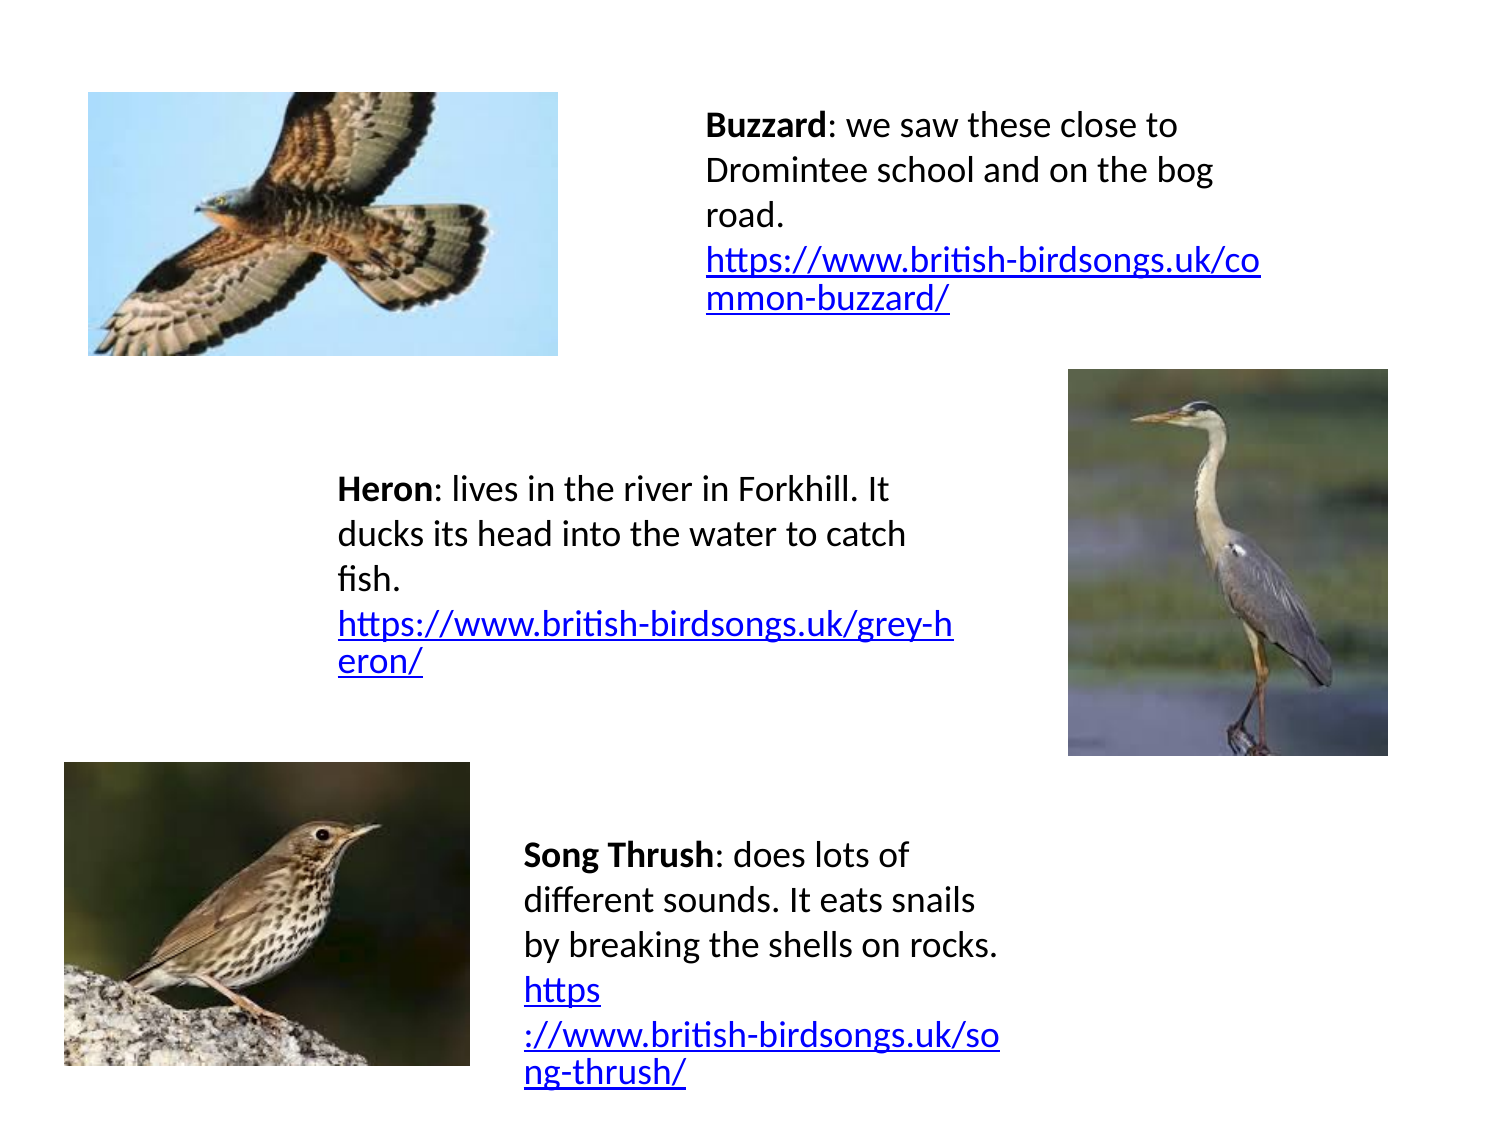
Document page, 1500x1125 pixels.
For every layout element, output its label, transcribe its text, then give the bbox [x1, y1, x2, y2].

picture [88, 92, 558, 356]
picture [1068, 369, 1388, 756]
picture [64, 762, 470, 1067]
text_box Buzzard: we saw these close to Dromintee school and on the bog road. https://www.british-birdsongs.uk/common-buzzard/ [690, 92, 1306, 288]
text_box Heron: lives in the river in Forkhill. It ducks its head into the water to catch fish. https://www.british-birdsongs.uk/grey-heron/ [322, 456, 975, 651]
text_box Song Thrush: does lots of different sounds. It eats snails by breaking the shells on rocks. https://www.british-birdsongs.uk/song-thrush/ [508, 822, 1017, 1062]
